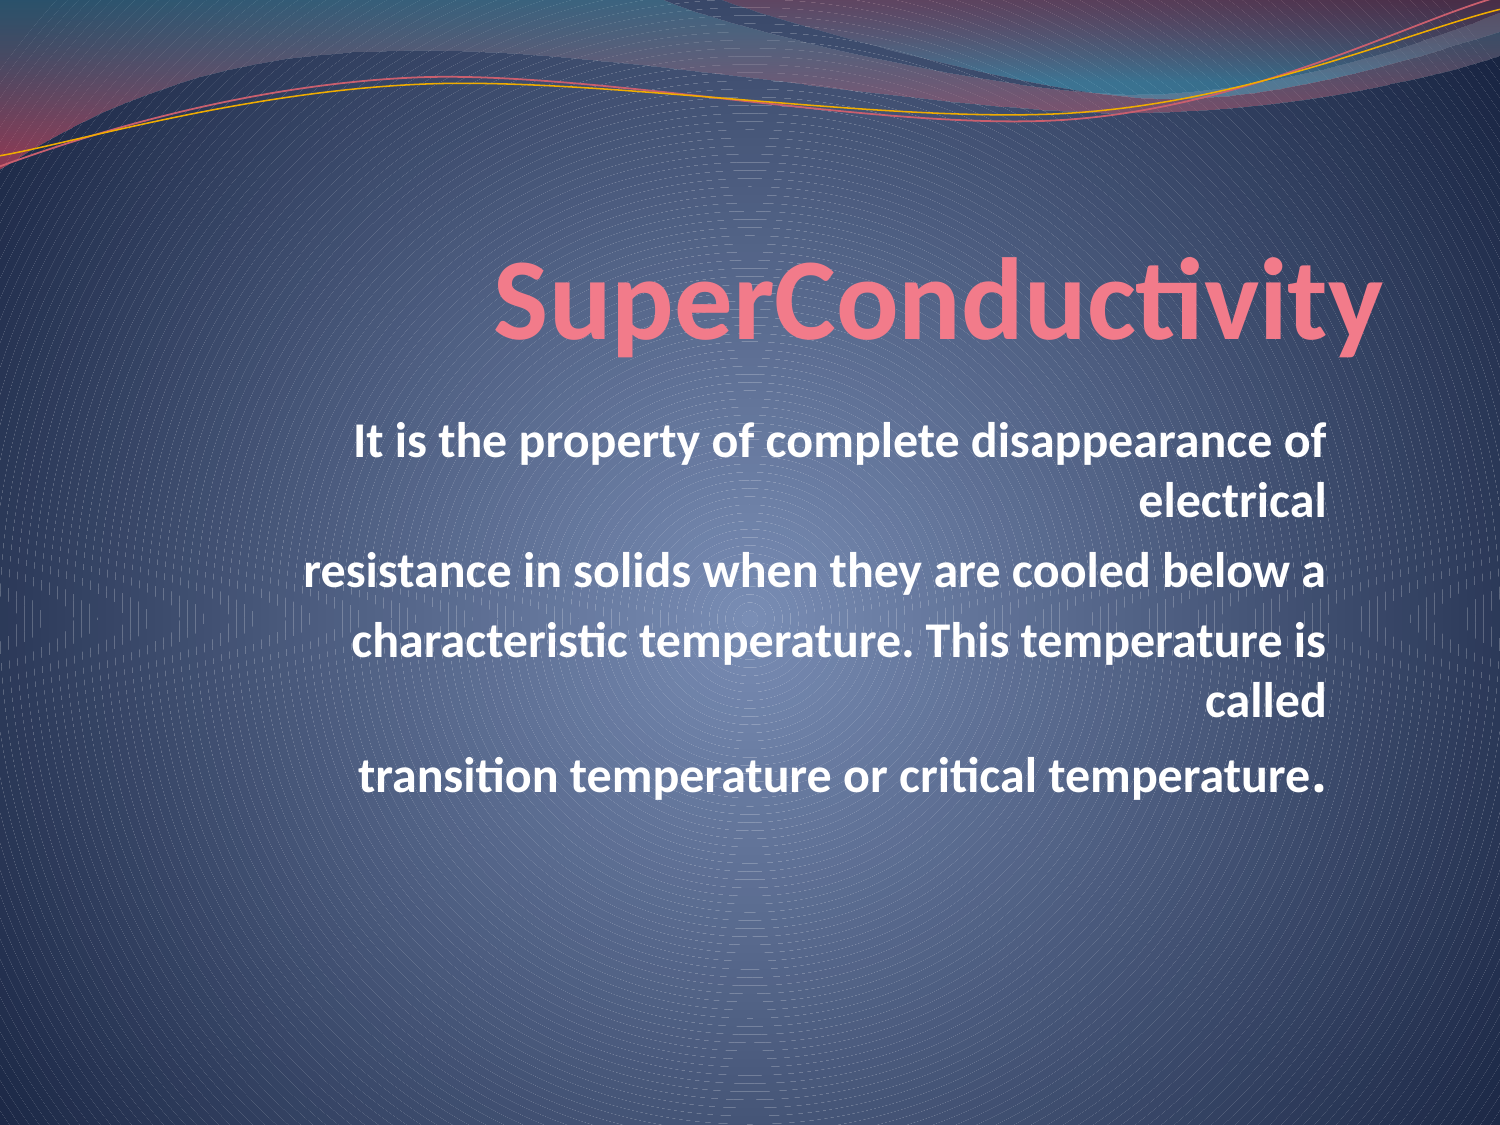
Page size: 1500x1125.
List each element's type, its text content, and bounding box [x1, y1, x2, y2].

title SuperConductivity [112, 112, 1388, 363]
subtitle It is the property of complete disappearance of electrical resistance in solids when they are cooled below a characteristic temperature. This temperature is called transition temperature or critical temperature. [237, 399, 1338, 913]
